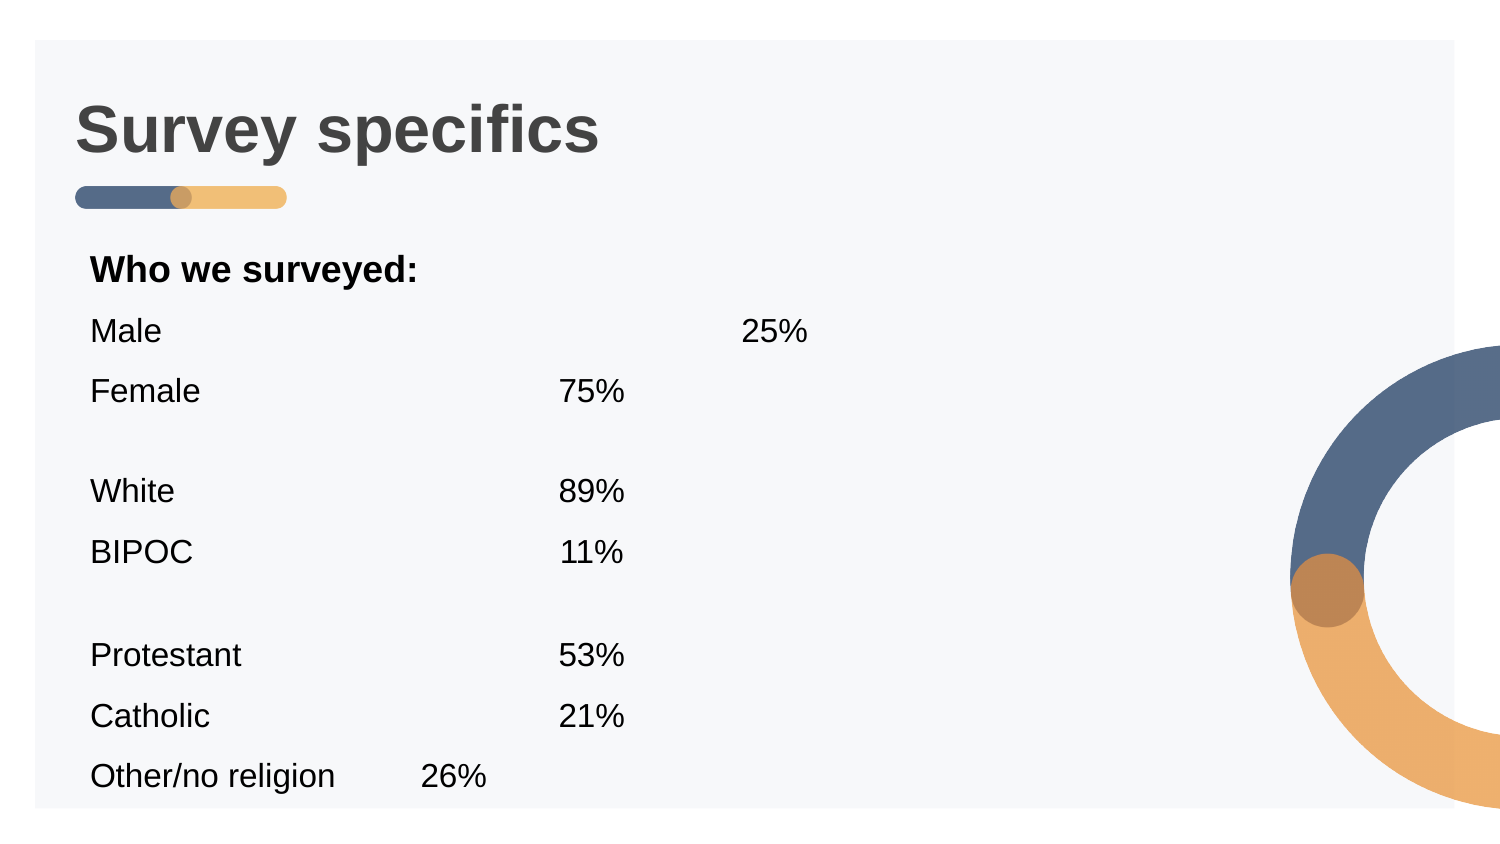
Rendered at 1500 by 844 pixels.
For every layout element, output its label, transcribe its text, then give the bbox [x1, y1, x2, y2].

picture [75, 186, 287, 209]
table_cell 26% [361, 750, 823, 811]
table_cell 21% [361, 690, 823, 750]
table_cell 53% [361, 629, 823, 690]
picture [1290, 344, 1500, 810]
table_cell BIPOC [75, 526, 361, 629]
table_cell Protestant [75, 629, 361, 690]
table_cell White [75, 465, 361, 526]
list Who we surveyed: [55, 223, 1286, 299]
table_cell 11% [361, 526, 823, 629]
table_cell Female [75, 365, 361, 465]
table_cell Other/no religion [75, 750, 361, 811]
title Survey specifics [60, 70, 1459, 165]
table_cell Catholic [75, 690, 361, 750]
table_header Male [75, 304, 361, 365]
table_cell 75% [361, 365, 823, 465]
table_header 25% [361, 304, 823, 365]
table_cell 89% [361, 465, 823, 526]
